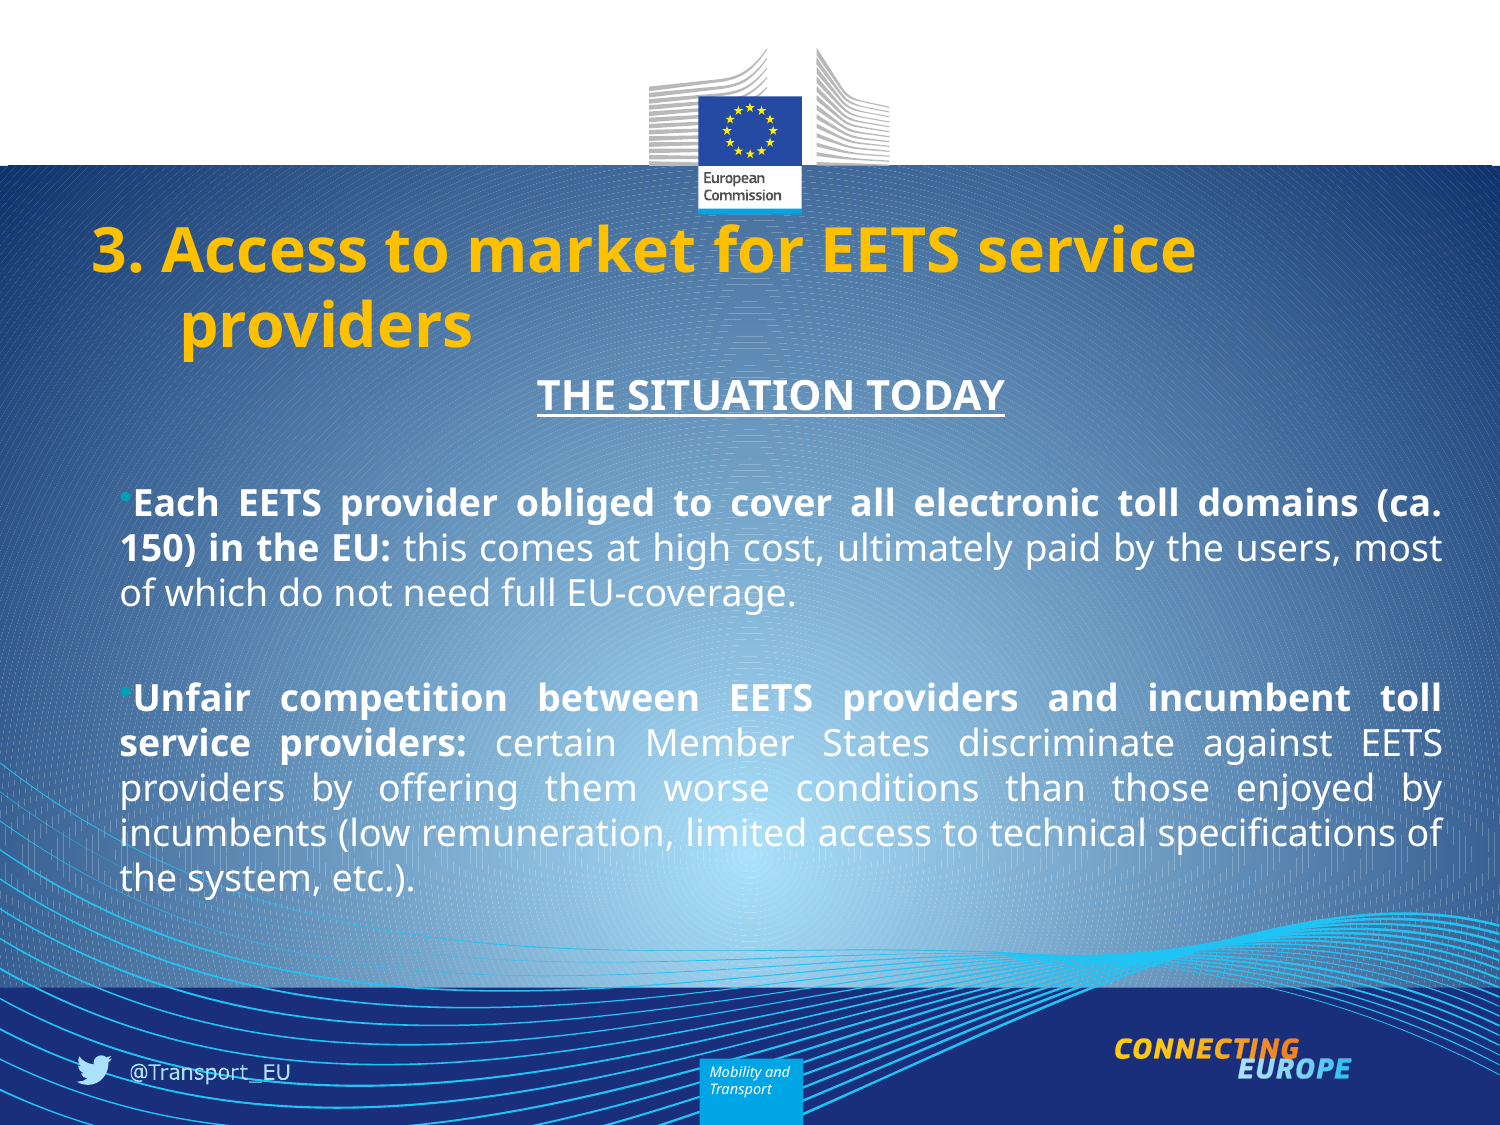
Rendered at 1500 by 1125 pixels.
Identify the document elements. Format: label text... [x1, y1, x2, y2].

text_box THE SITUATION TODAY Each EETS provider obliged to cover all electronic toll domains (ca. 150) in the EU: this comes at high cost, ultimately paid by the users, most of which do not need full EU-coverage. Unfair competition between EETS providers and incumbent toll service providers: certain Member States discriminate against EETS providers by offering them worse conditions than those enjoyed by incumbents (low remuneration, limited access to technical specifications of the system, etc.). [29, 361, 1459, 1059]
text_box 3. Access to market for EETS service providers [76, 207, 1342, 361]
picture [1112, 1059, 1355, 1081]
